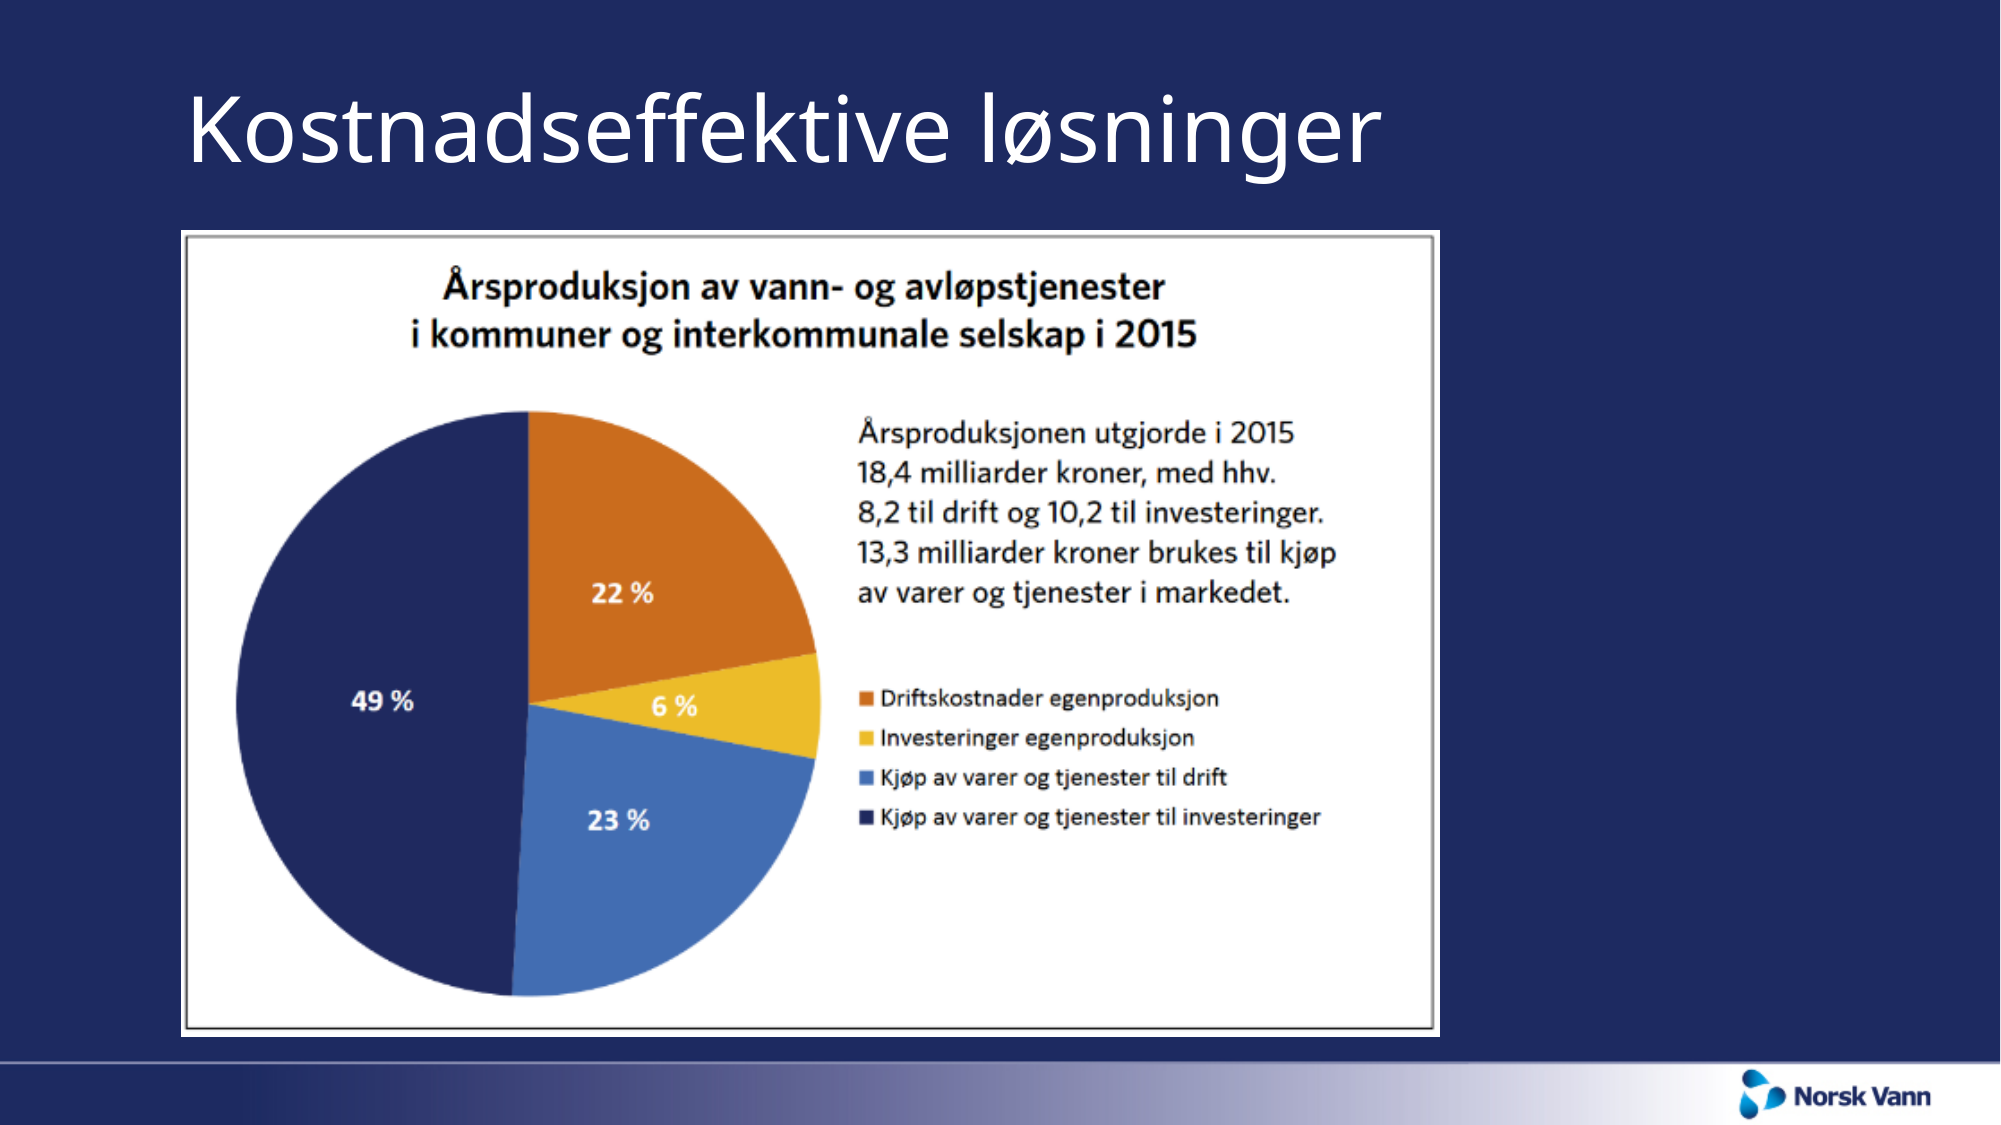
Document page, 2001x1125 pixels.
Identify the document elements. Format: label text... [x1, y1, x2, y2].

picture [0, 0, 2001, 1125]
title Kostnadseffektive løsninger [170, 59, 1863, 206]
